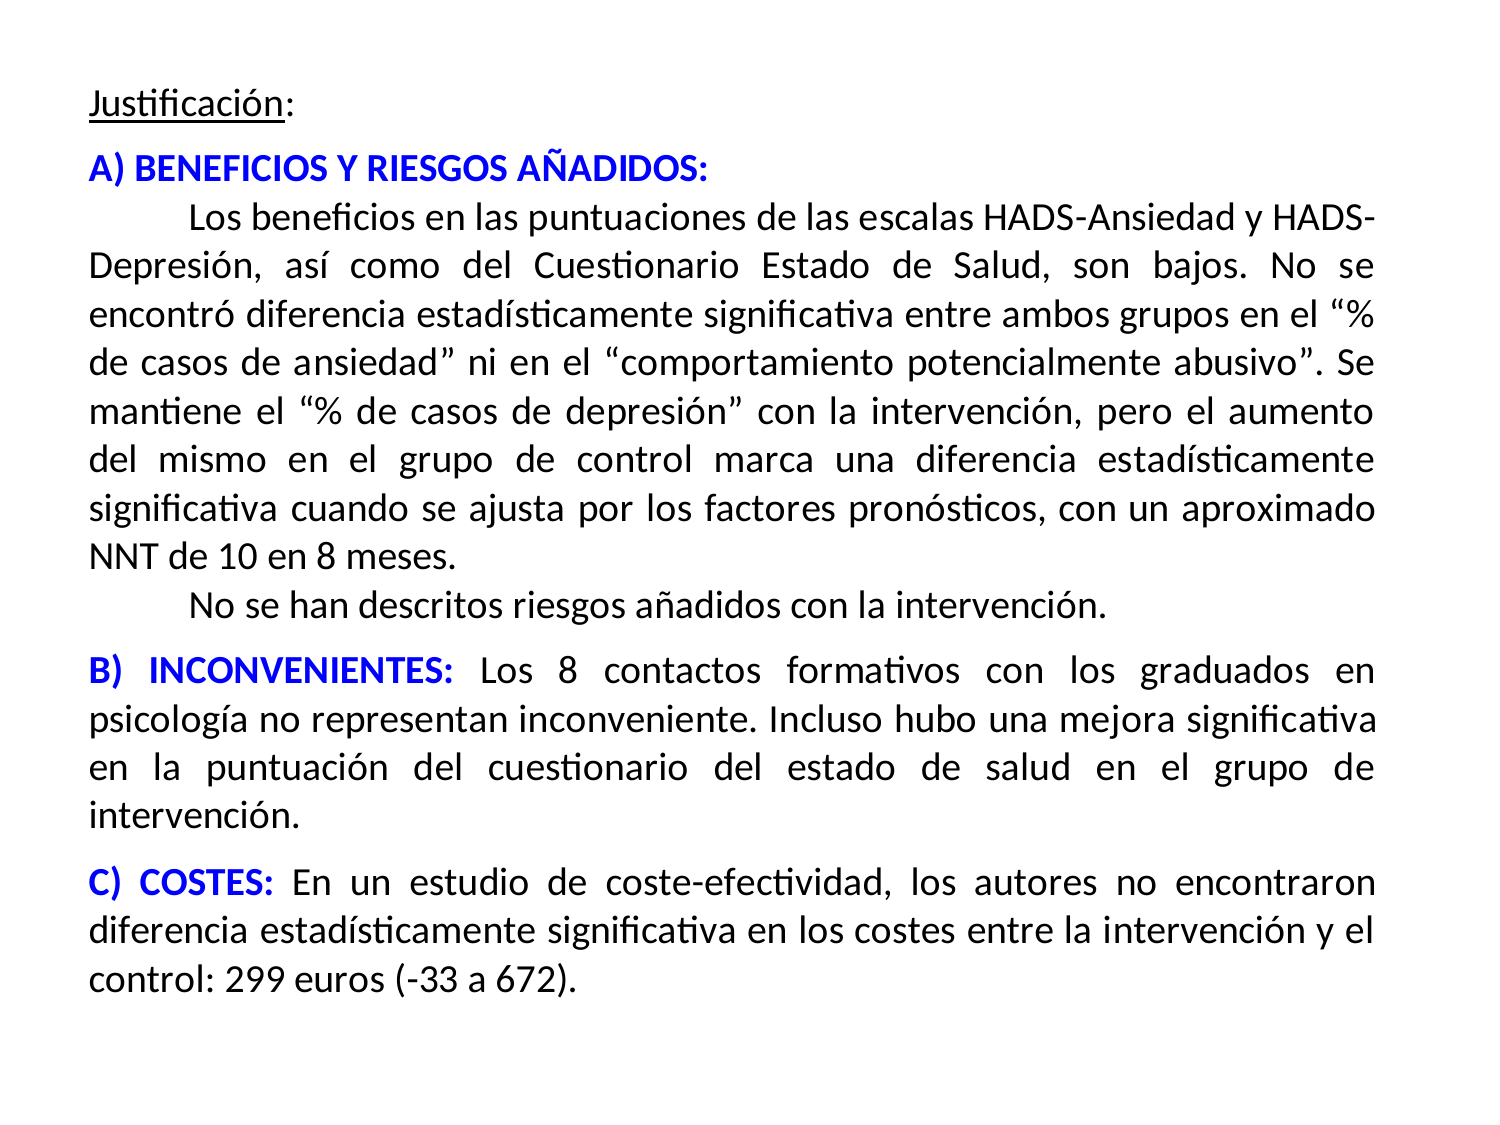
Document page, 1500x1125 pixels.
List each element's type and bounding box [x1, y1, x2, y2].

list [88, 77, 1377, 1005]
